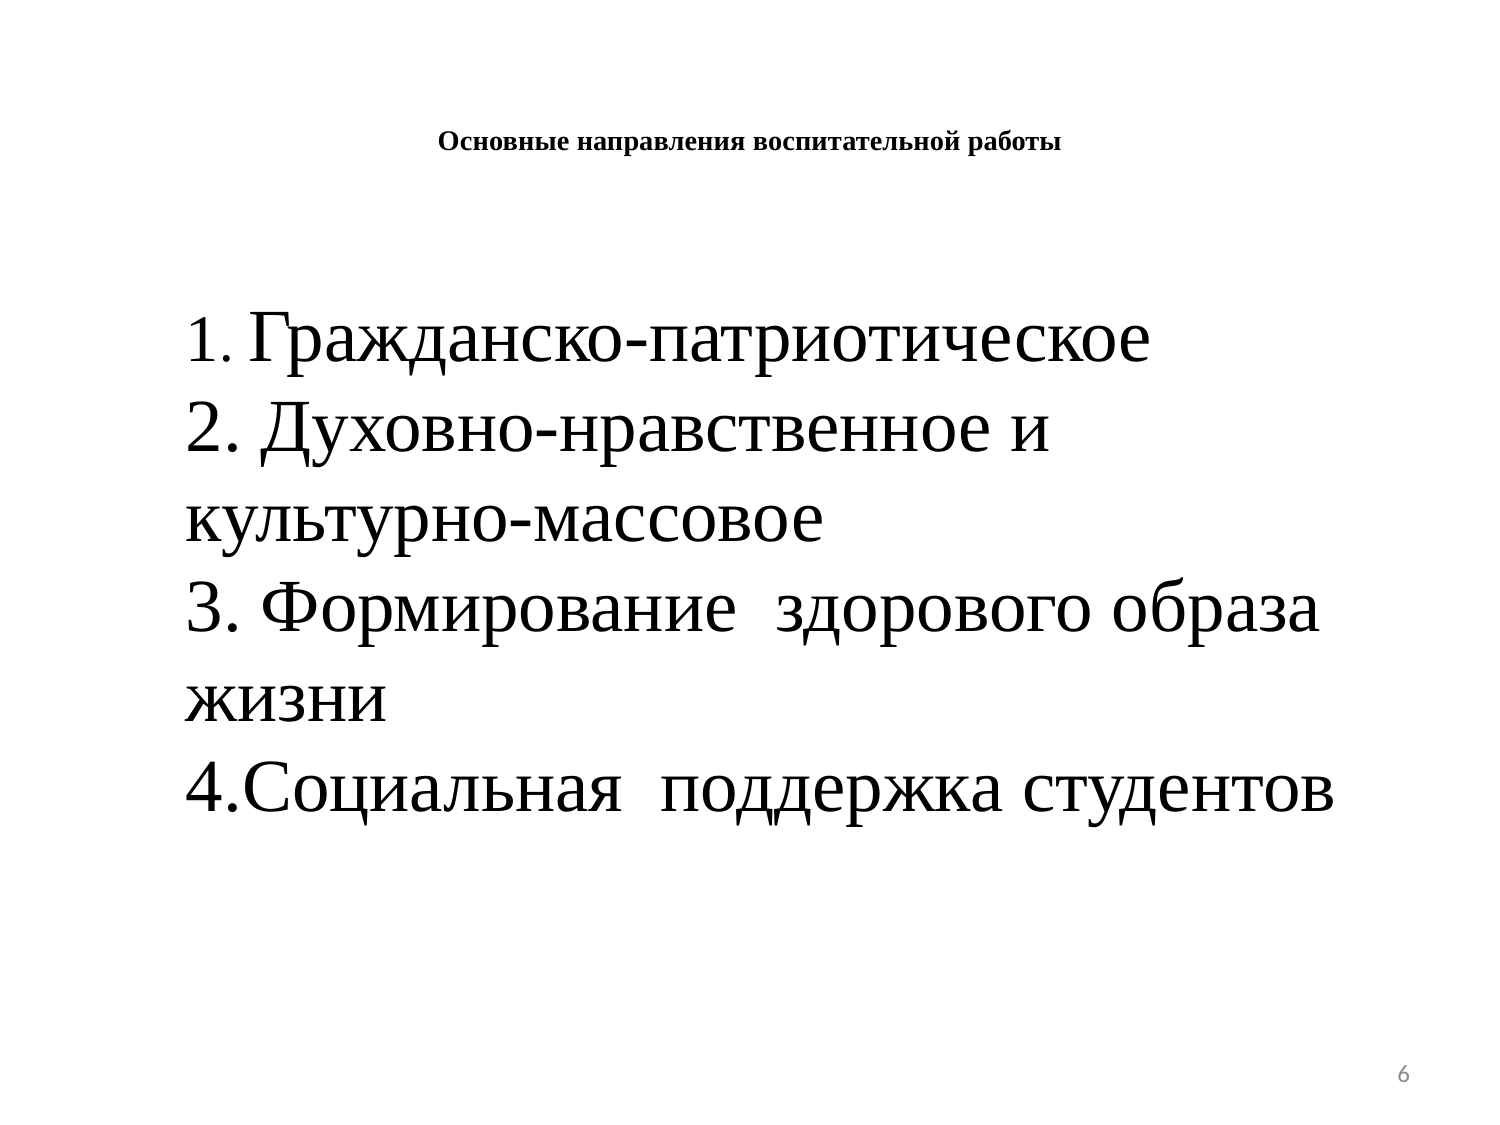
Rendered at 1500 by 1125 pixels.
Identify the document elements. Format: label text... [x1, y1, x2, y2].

slide_number 6 [1074, 1042, 1425, 1103]
title Основные направления воспитательной работы [75, 45, 1425, 233]
text_box 1. Гражданско-патриотическое 2. Духовно-нравственное и культурно-массовое 3. Формирование здорового образа жизни 4.Социальная поддержка студентов [171, 278, 1365, 834]
